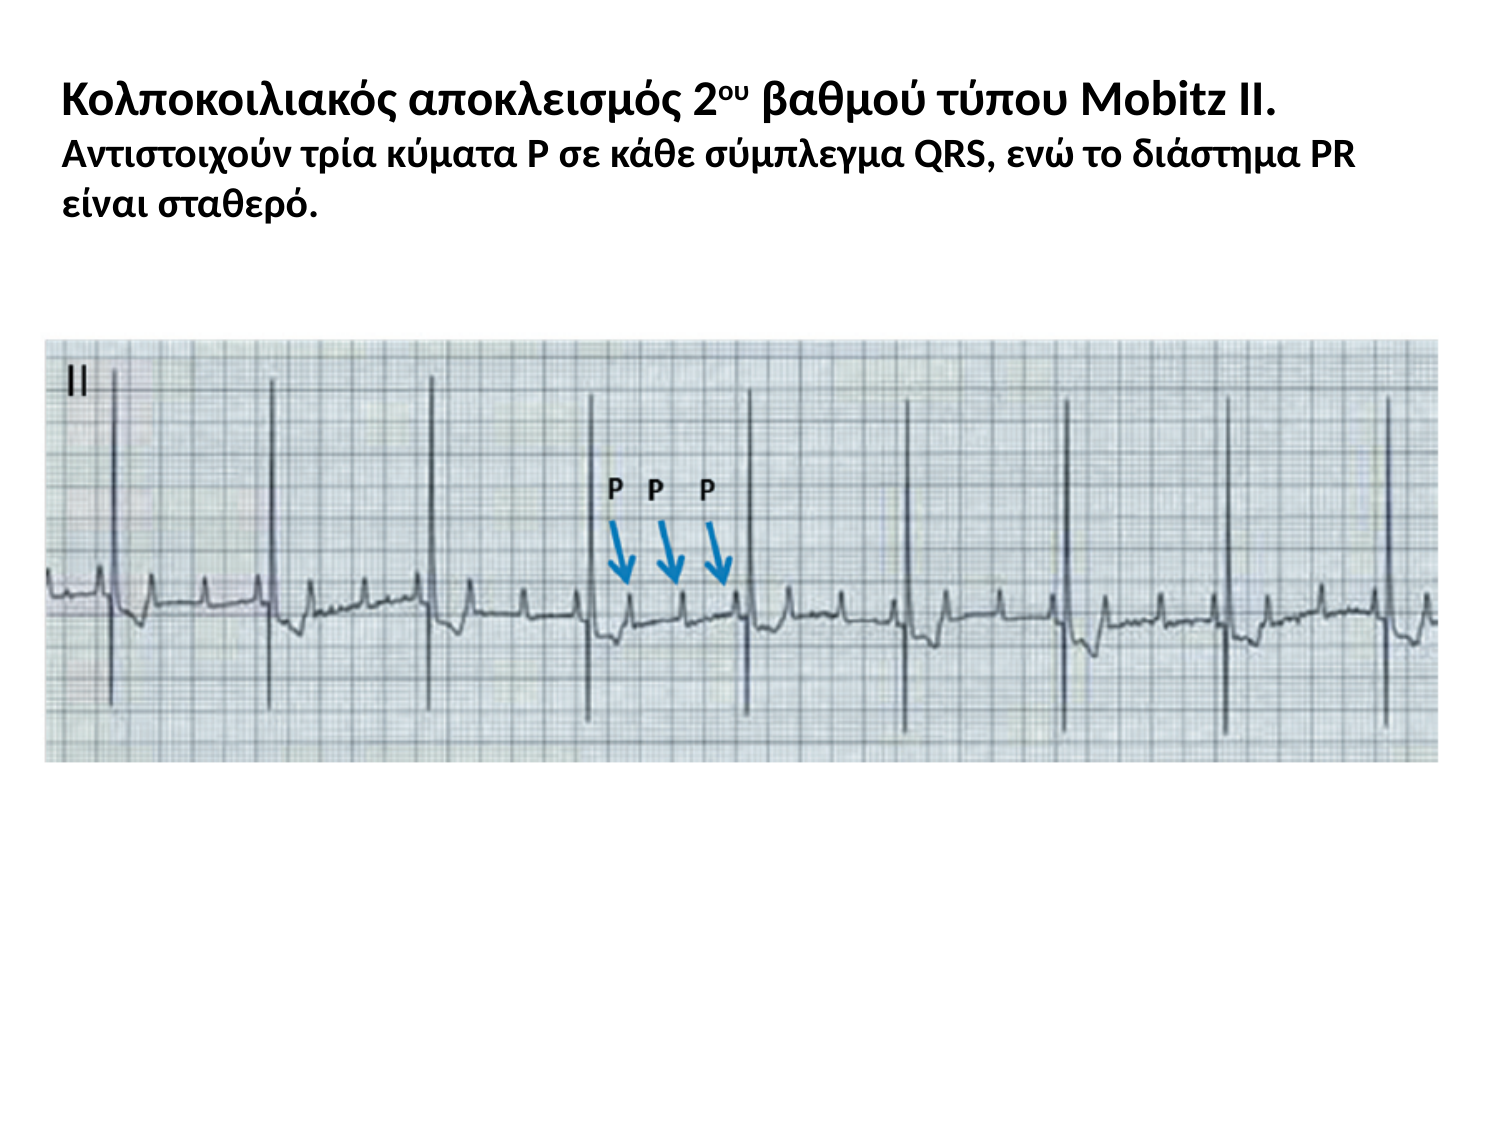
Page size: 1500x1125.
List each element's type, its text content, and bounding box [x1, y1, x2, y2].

picture [34, 327, 1446, 771]
text_box Κολποκοιλιακός αποκλεισμός 2ου βαθμού τύπου Mobitz II. Αντιστοιχούν τρία κύματα Ρ σε κάθε σύμπλεγμα QRS, ενώ το διάστημα PR είναι σταθερό. [46, 58, 1430, 234]
